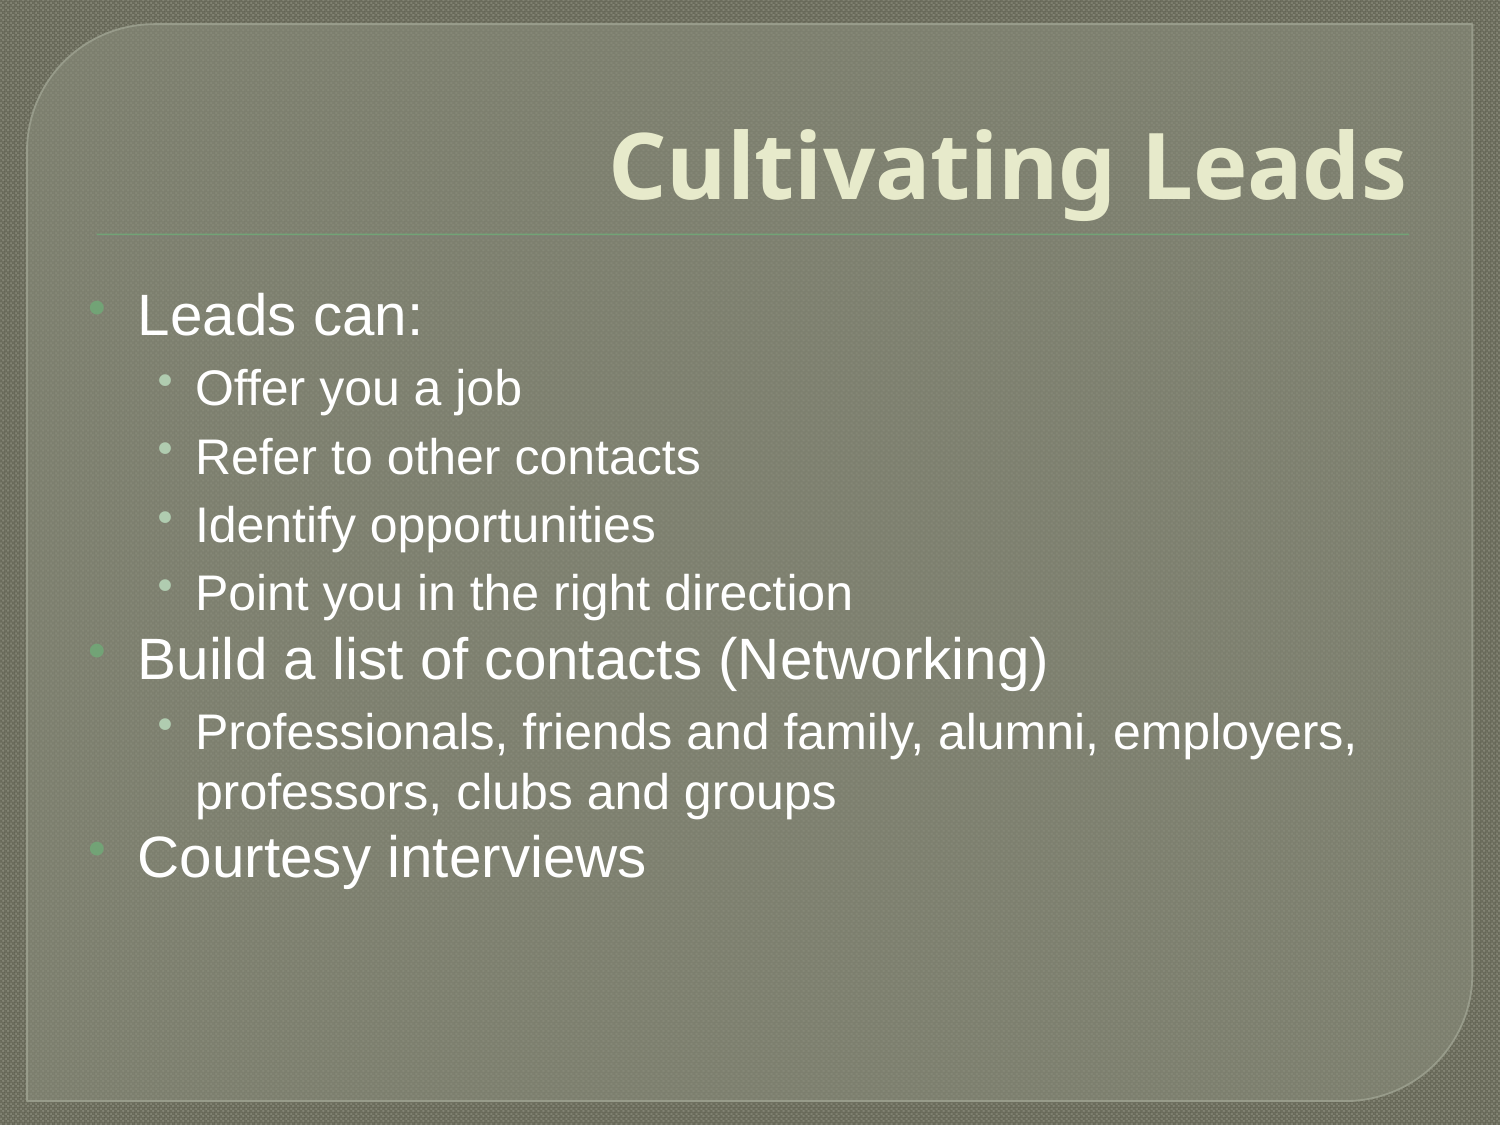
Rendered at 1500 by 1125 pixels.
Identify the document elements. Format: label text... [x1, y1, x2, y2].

list Leads can: Offer you a job Refer to other contacts Identify opportunities Point you in the right direction Build a list of contacts (Networking) Professionals, friends and family, alumni, employers, professors, clubs and groups Courtesy interviews [75, 270, 1425, 1013]
title Cultivating Leads [147, 99, 1423, 225]
picture [0, 0, 1500, 1125]
